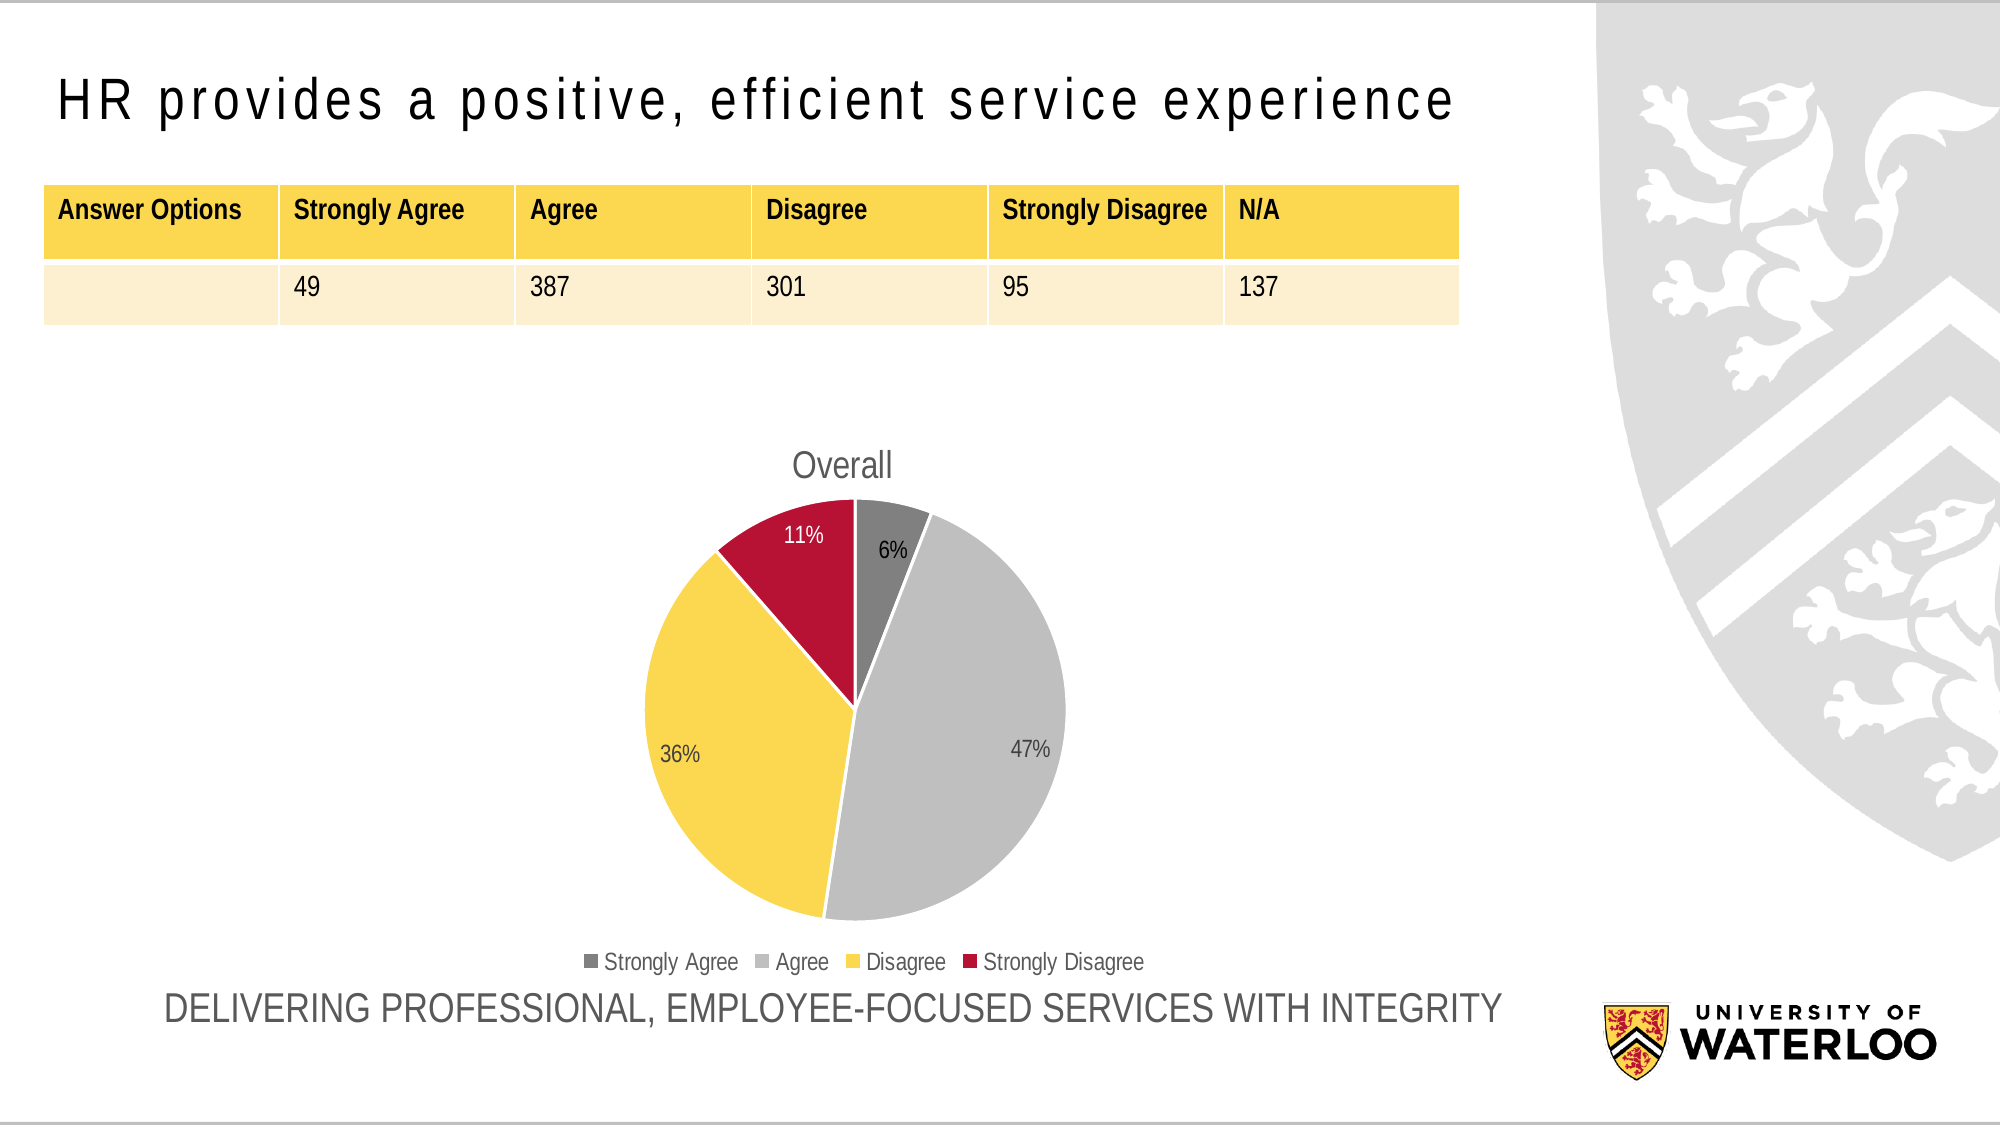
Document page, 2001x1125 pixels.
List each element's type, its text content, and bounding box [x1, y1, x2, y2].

table_cell 49 [280, 265, 514, 325]
table_cell [44, 265, 278, 325]
text_box DELIVERING PROFESSIONAL, EMPLOYEE-FOCUSED SERVICES WITH INTEGRITY [148, 980, 1588, 1091]
table_header Answer Options [44, 185, 278, 259]
table_header N/A [1225, 185, 1459, 259]
table_header Strongly Disagree [989, 185, 1223, 259]
table_cell 301 [752, 265, 987, 325]
table_header Strongly Agree [280, 185, 514, 259]
table_header Agree [516, 185, 751, 259]
picture [1567, 962, 1973, 1110]
table_cell 95 [989, 265, 1223, 325]
table_header Disagree [752, 185, 987, 259]
table_cell 137 [1225, 265, 1459, 325]
chart [348, 431, 1380, 982]
title HR provides a positive, efficient service experience [42, 22, 1580, 181]
table_cell 387 [516, 265, 751, 325]
